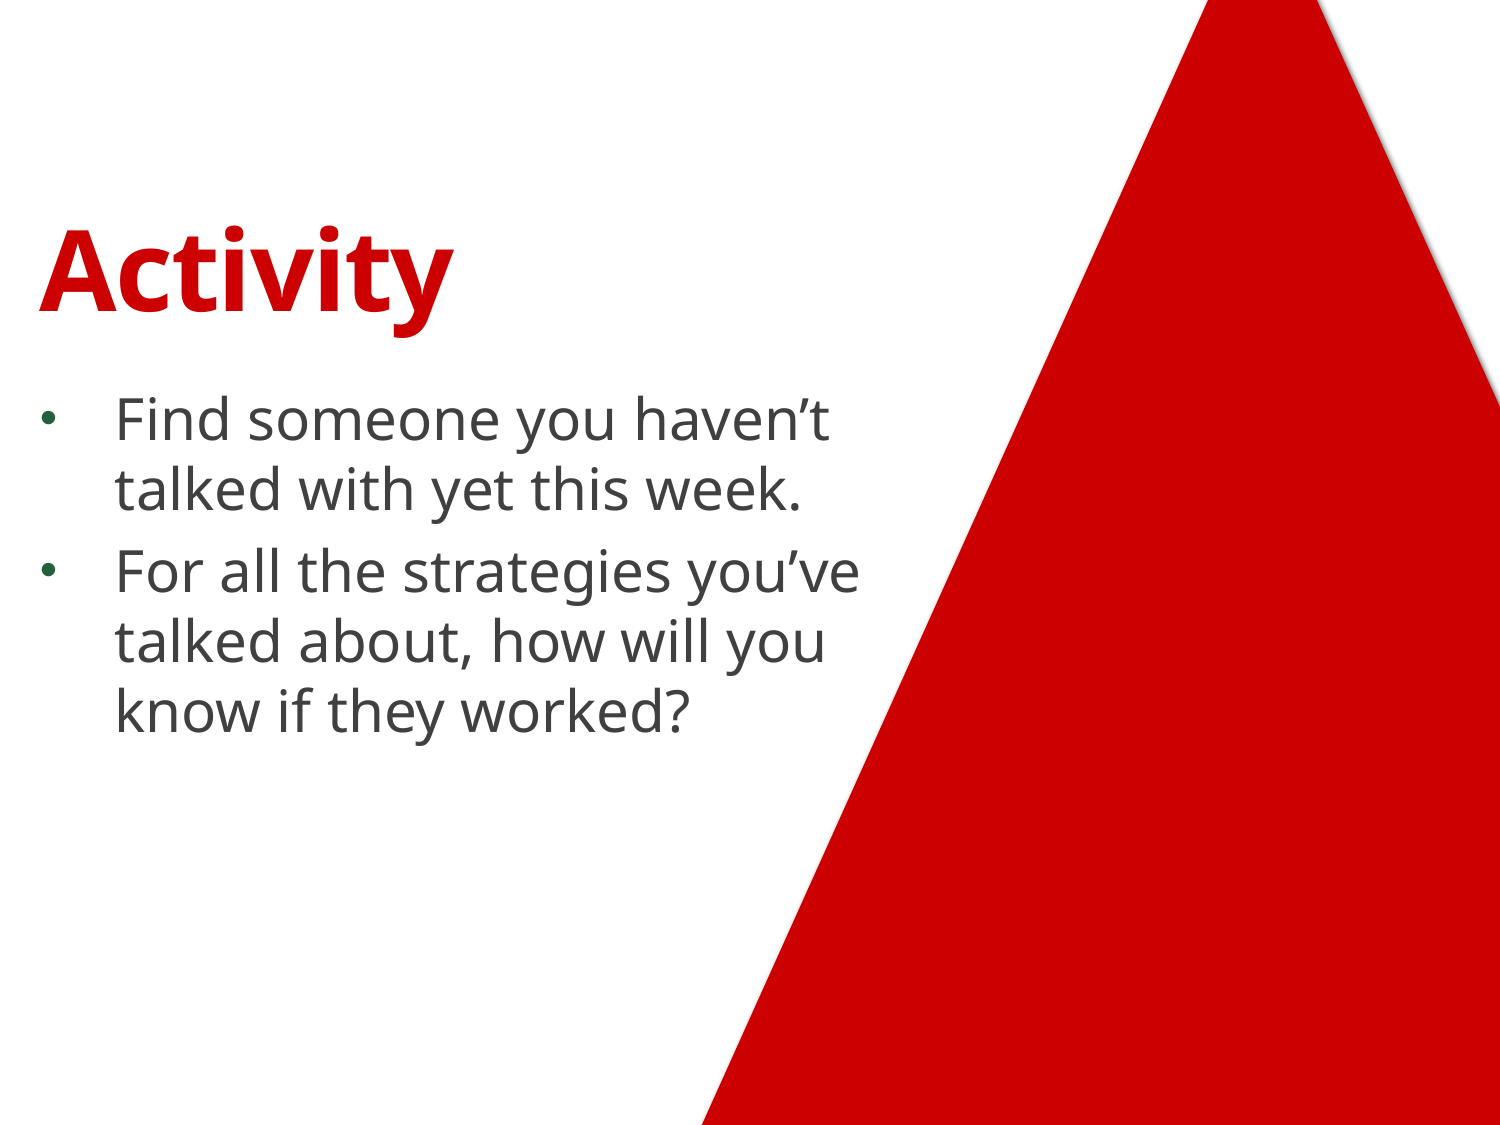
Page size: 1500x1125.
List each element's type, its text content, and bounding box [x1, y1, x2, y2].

title Activity [24, 24, 1013, 342]
subtitle Find someone you haven’t talked with yet this week. For all the strategies you’ve talked about, how will you know if they worked? [24, 375, 900, 663]
